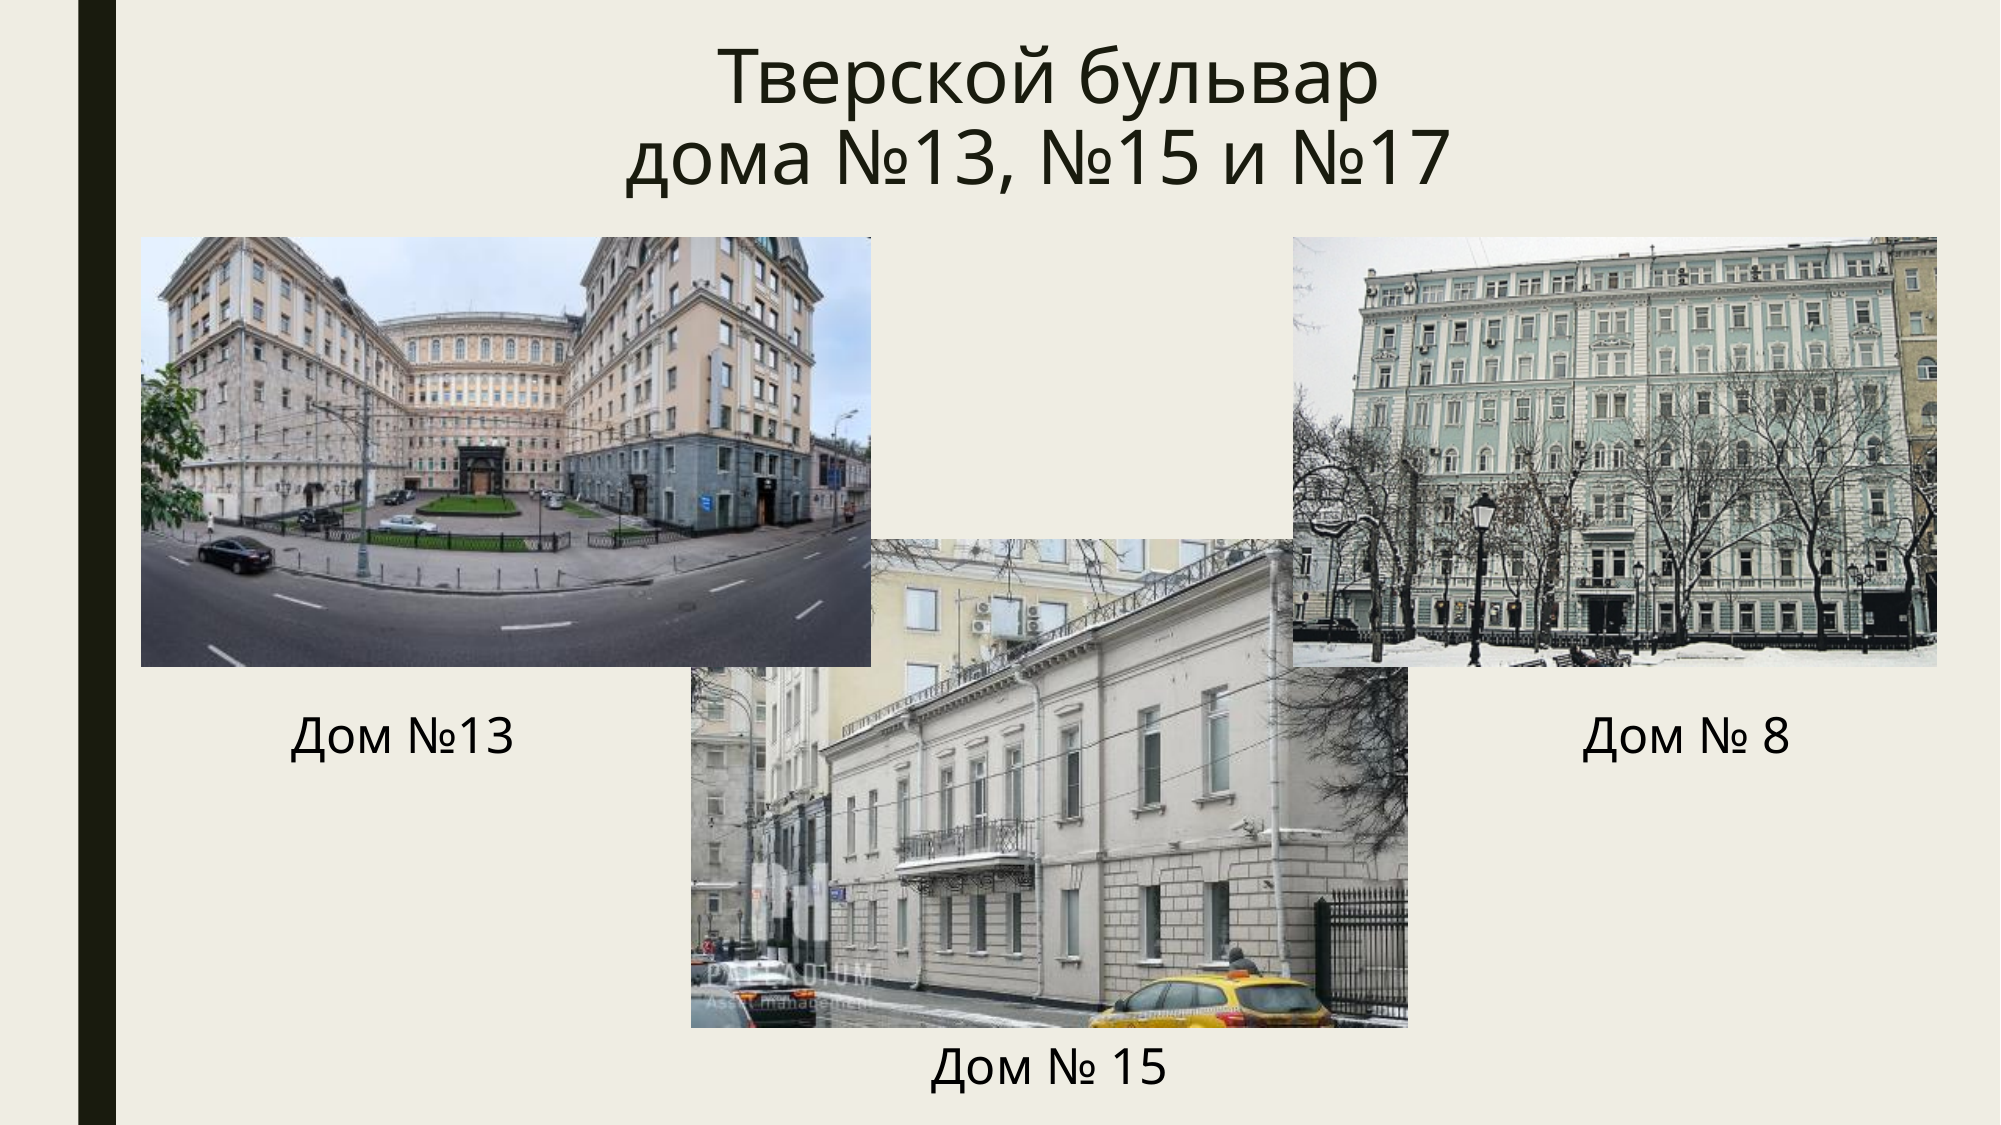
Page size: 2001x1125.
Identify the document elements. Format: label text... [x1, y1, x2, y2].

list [1293, 237, 1937, 667]
title Тверской бульвар дома №13, №15 и №17 [262, 31, 1838, 209]
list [140, 237, 871, 667]
text_box Дом № 8 [1569, 695, 1807, 771]
text_box Дом №13 [276, 695, 530, 771]
text_box Дом № 15 [916, 1028, 1183, 1102]
picture [691, 539, 1408, 1028]
